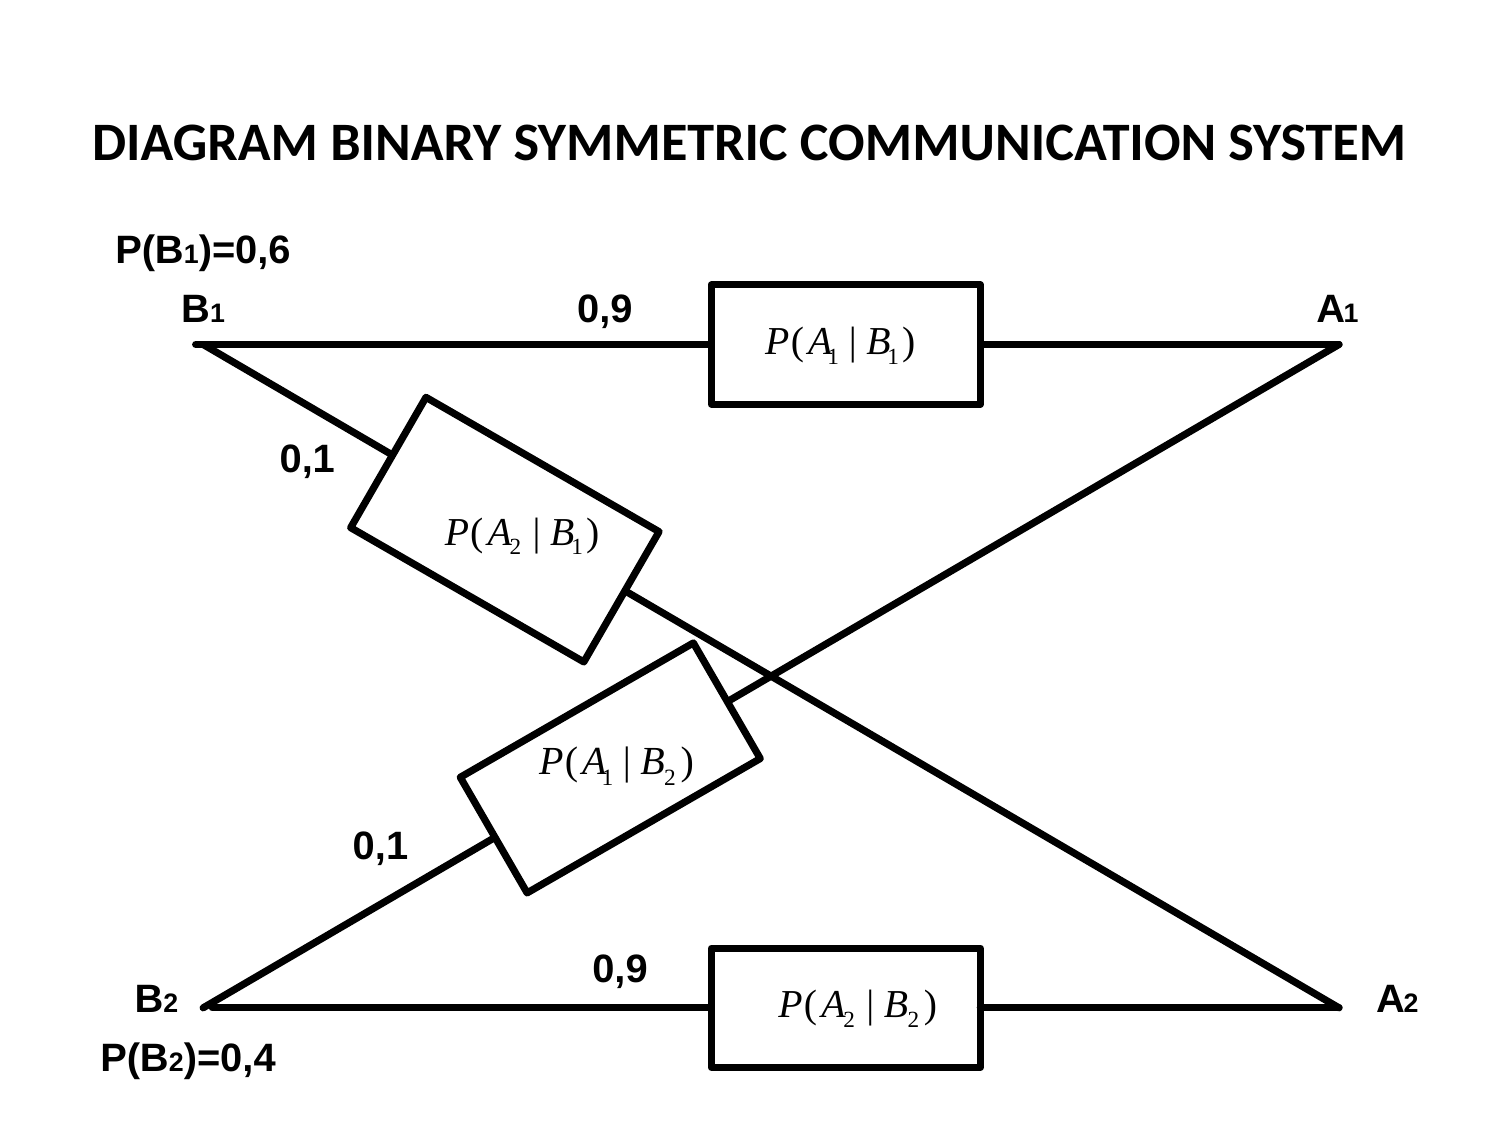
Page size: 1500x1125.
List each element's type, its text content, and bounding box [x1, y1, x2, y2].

title DIAGRAM BINARY SYMMETRIC COMMUNICATION SYSTEM [75, 45, 1425, 210]
picture [62, 212, 1463, 1100]
